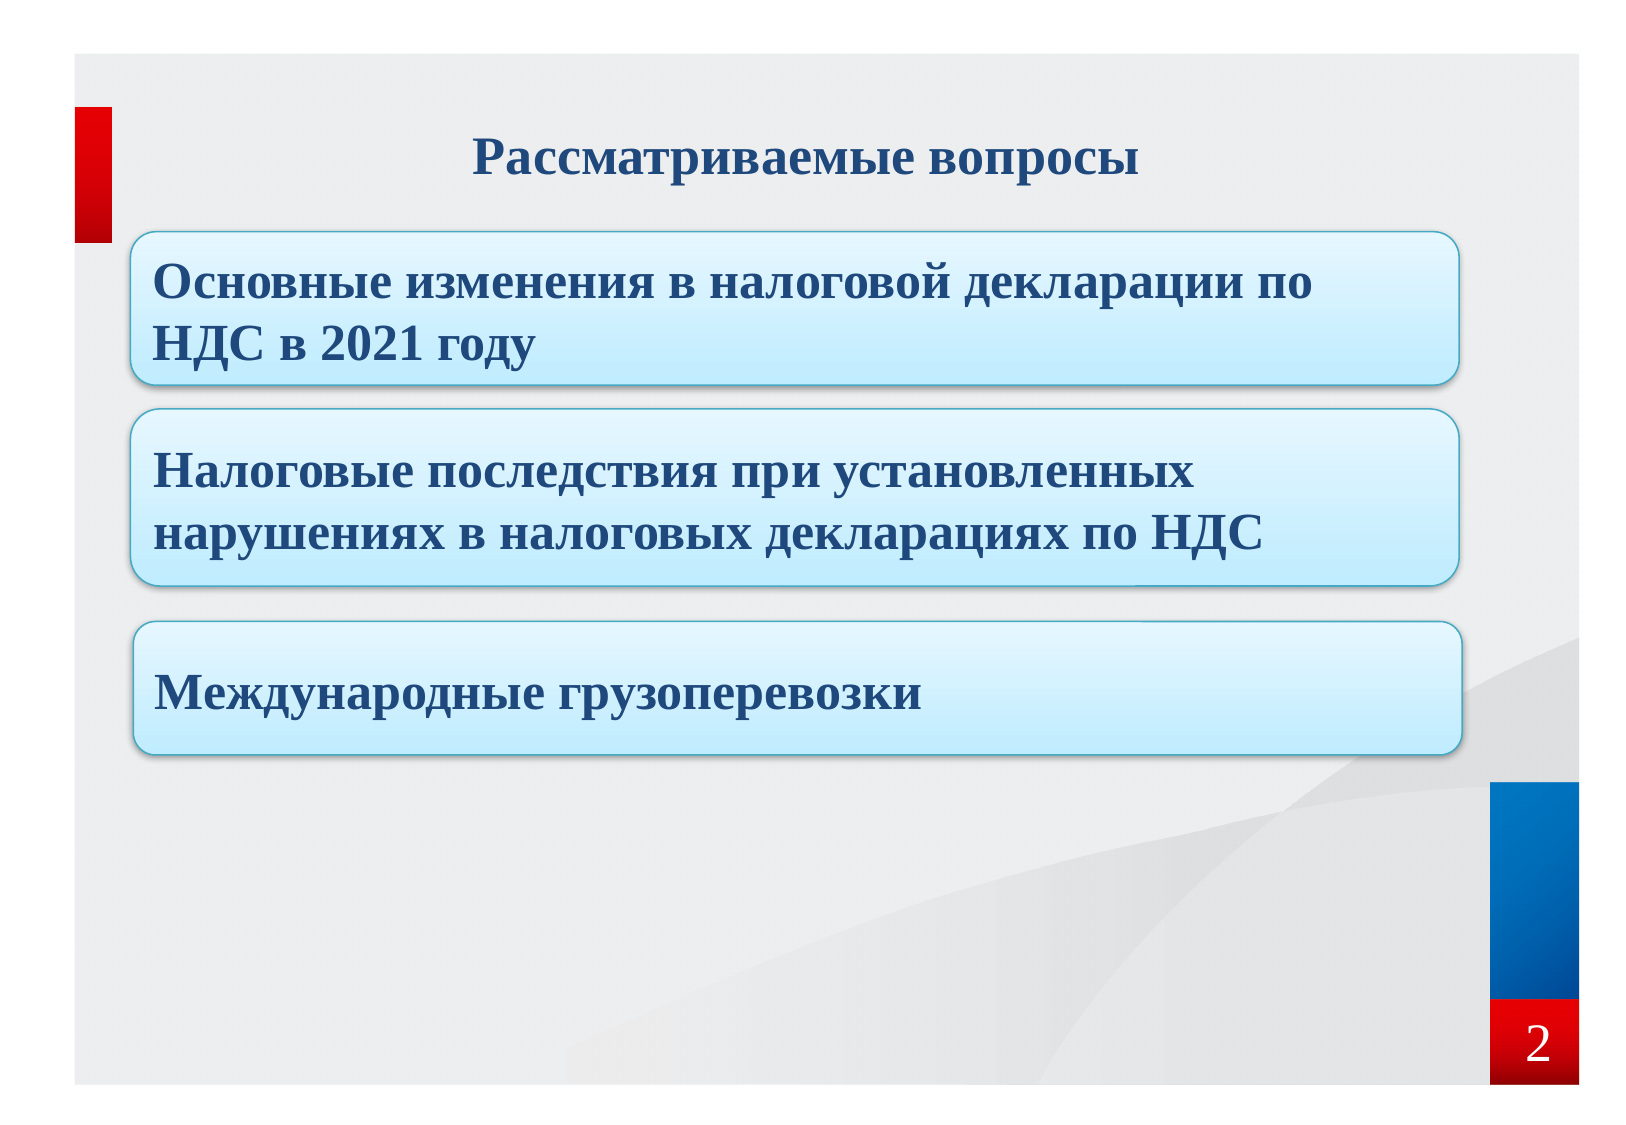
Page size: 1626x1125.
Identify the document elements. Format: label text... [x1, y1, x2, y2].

picture [0, 0, 1625, 1125]
text_box Основные изменения в налоговой декларации по НДС в 2021 году [129, 230, 1460, 386]
text_box Международные грузоперевозки [132, 620, 1463, 756]
text_box Рассматриваемые вопросы [133, 113, 1480, 194]
text_box 2 [1497, 999, 1581, 1080]
text_box Налоговые последствия при установленных нарушениях в налоговых декларациях по НДС [129, 408, 1460, 587]
